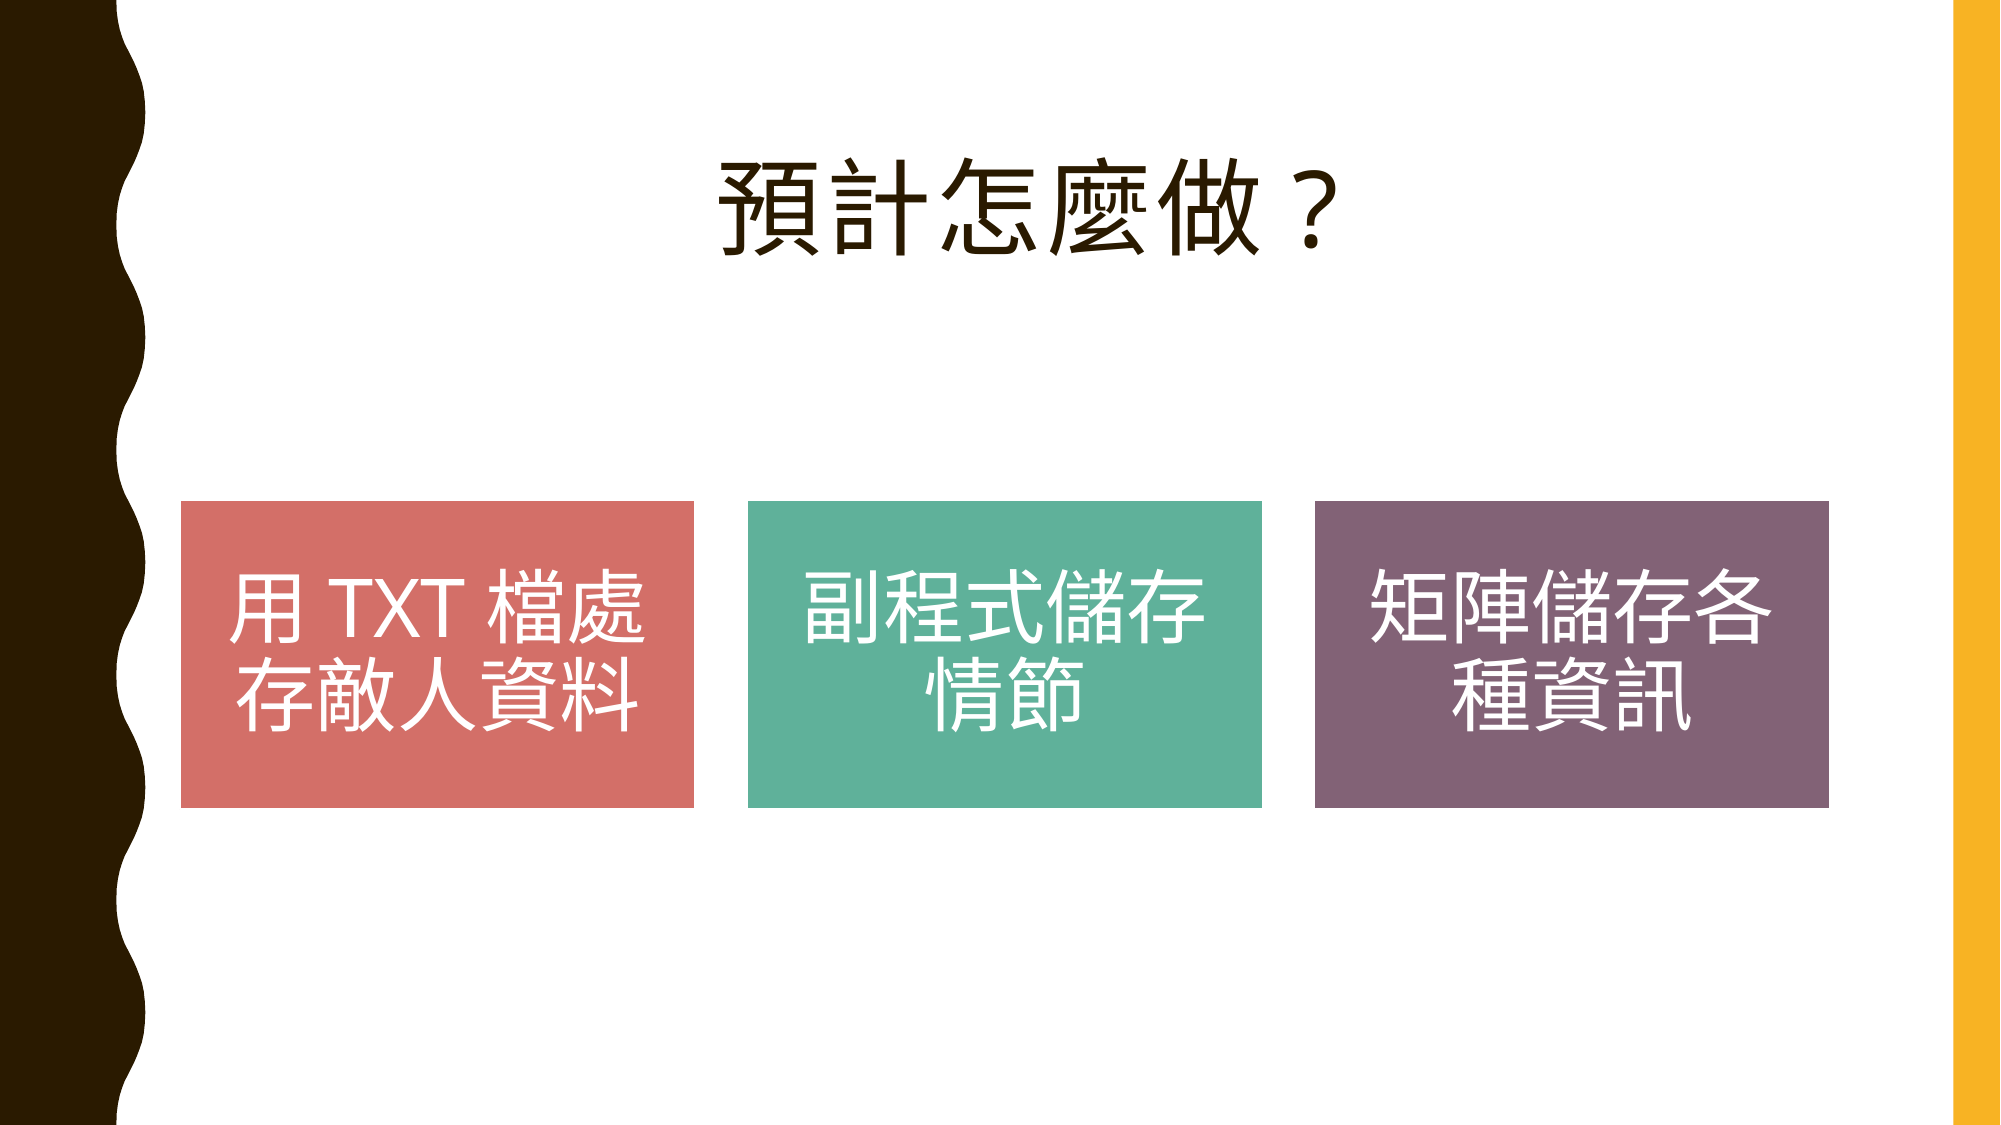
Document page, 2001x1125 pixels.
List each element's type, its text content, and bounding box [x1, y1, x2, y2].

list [179, 344, 1830, 966]
title 預計怎麼做? [192, 148, 1862, 394]
